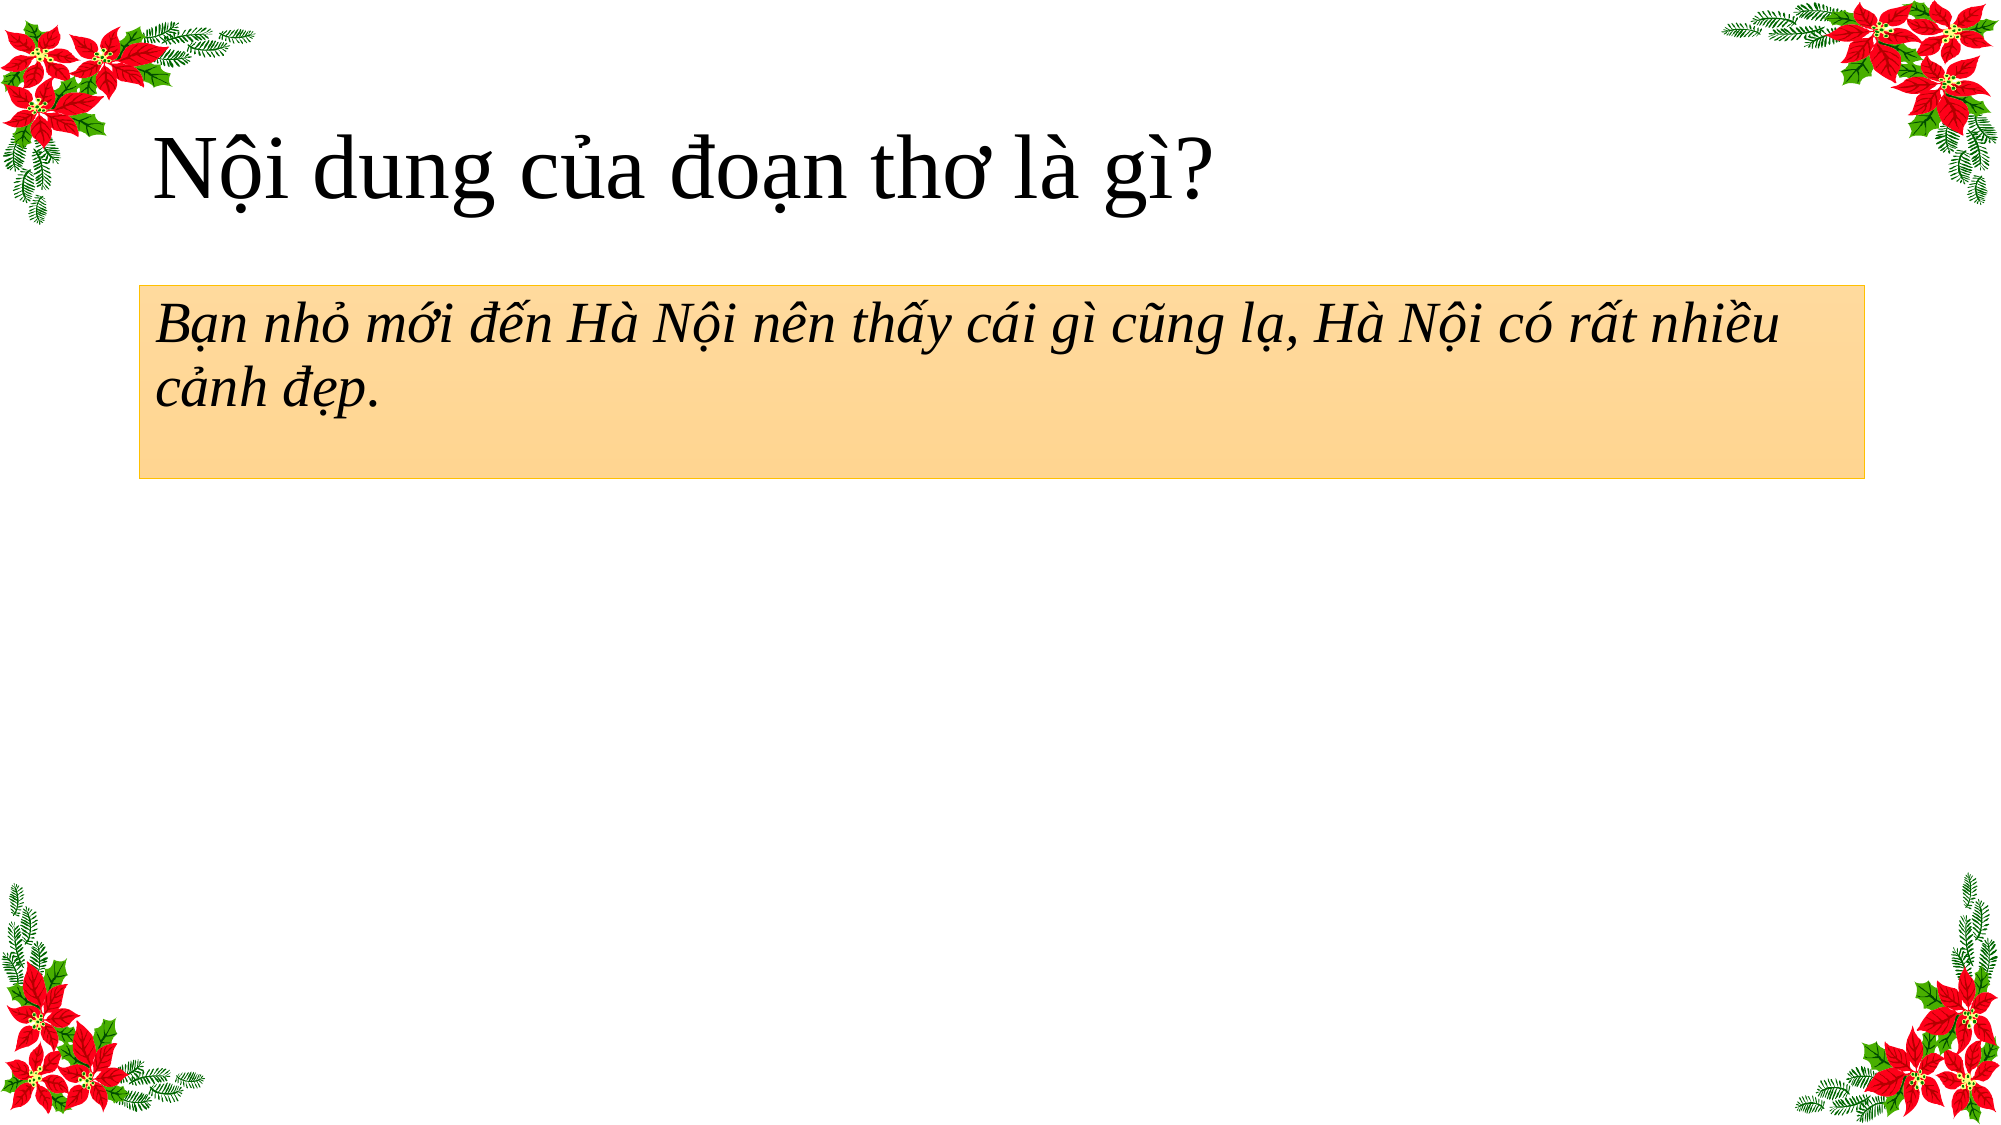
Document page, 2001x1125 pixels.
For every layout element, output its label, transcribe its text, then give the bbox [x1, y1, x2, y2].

picture [0, 19, 257, 226]
picture [1794, 871, 2000, 1125]
picture [0, 895, 219, 1102]
picture [1757, 0, 1964, 243]
title Nội dung của đoạn thơ là gì? [137, 59, 1863, 278]
list Bạn nhỏ mới đến Hà Nội nên thấy cái gì cũng lạ, Hà Nội có rất nhiều cảnh đẹp. [139, 285, 1865, 479]
